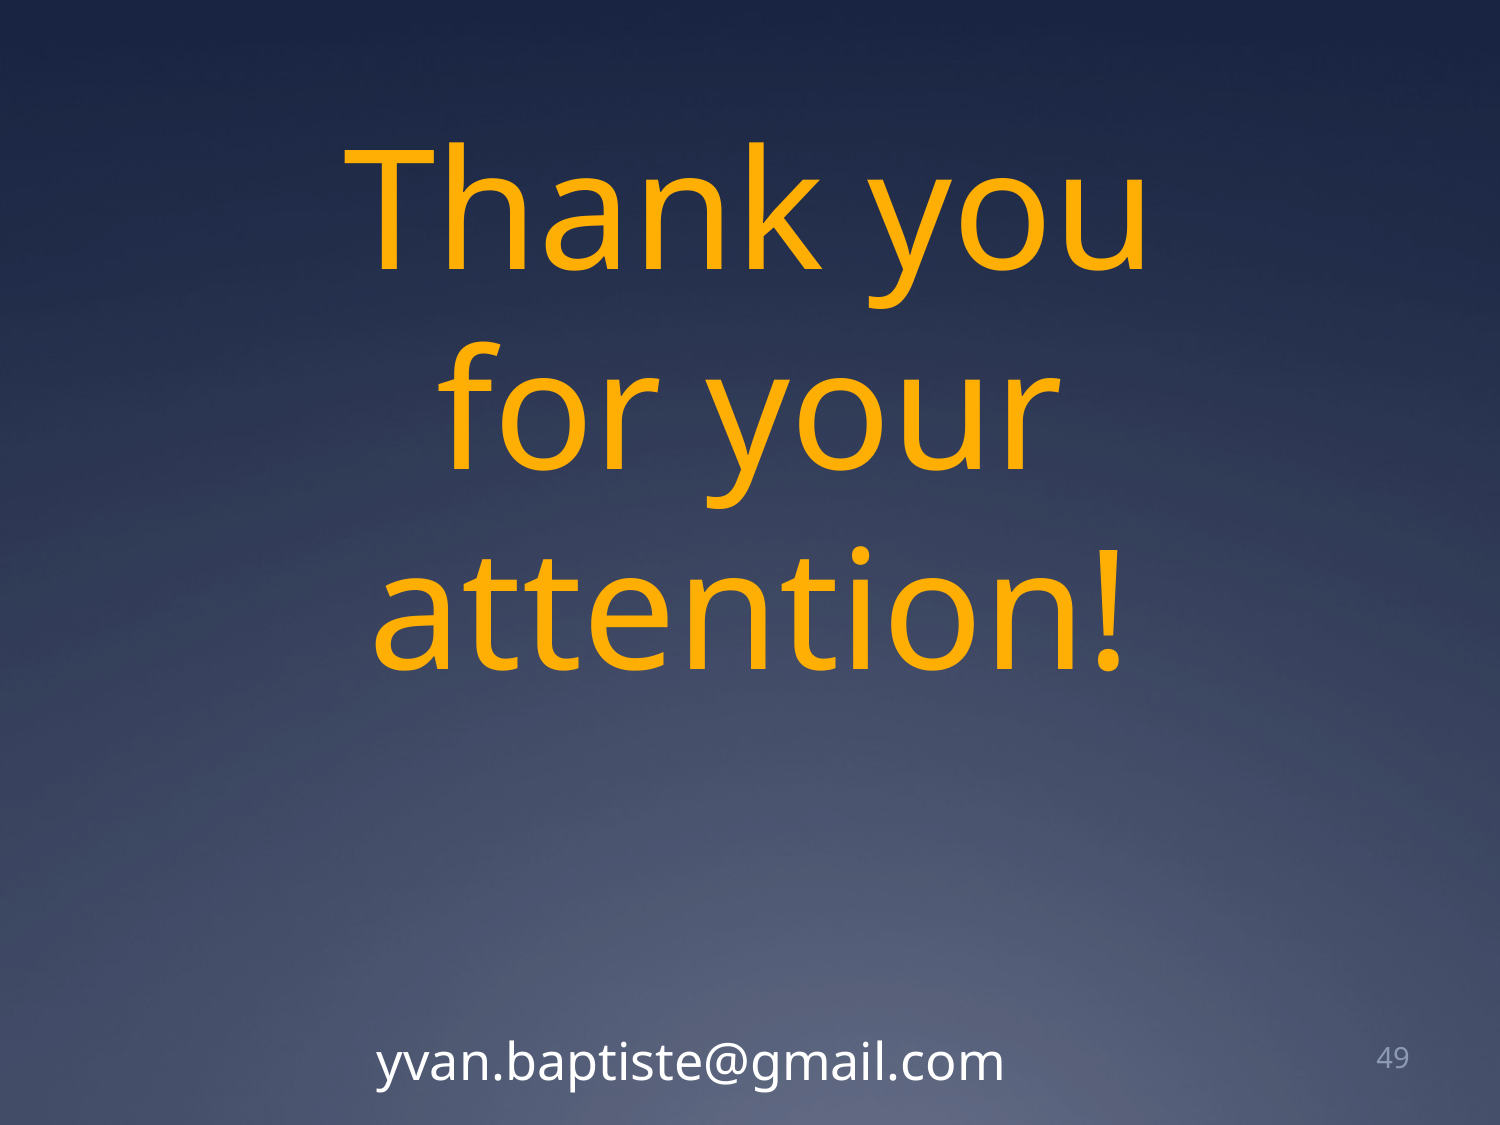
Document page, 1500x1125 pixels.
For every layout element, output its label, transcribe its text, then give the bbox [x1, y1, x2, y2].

title Thank you for your attention! [100, 95, 1400, 775]
slide_number 50 [1325, 1029, 1425, 1090]
footer yvan.baptiste@gmail.com [361, 1029, 1288, 1090]
